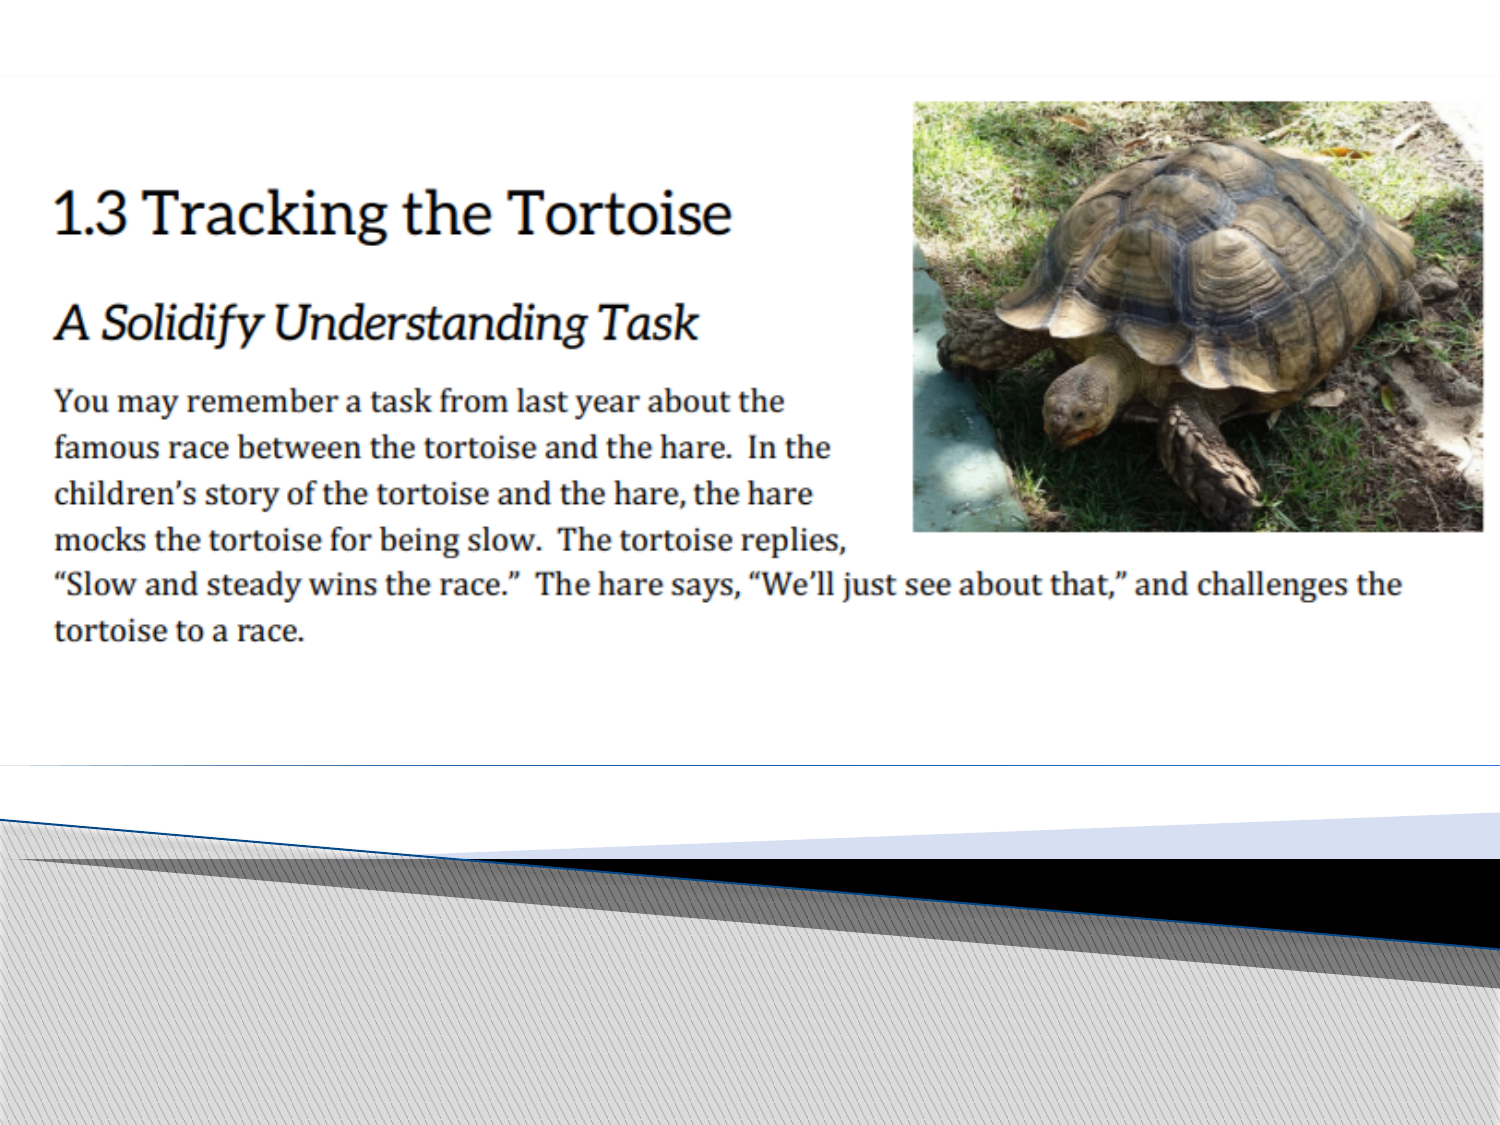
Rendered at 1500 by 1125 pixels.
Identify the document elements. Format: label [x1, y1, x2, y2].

picture [0, 74, 1500, 662]
picture [5, 859, 1500, 989]
